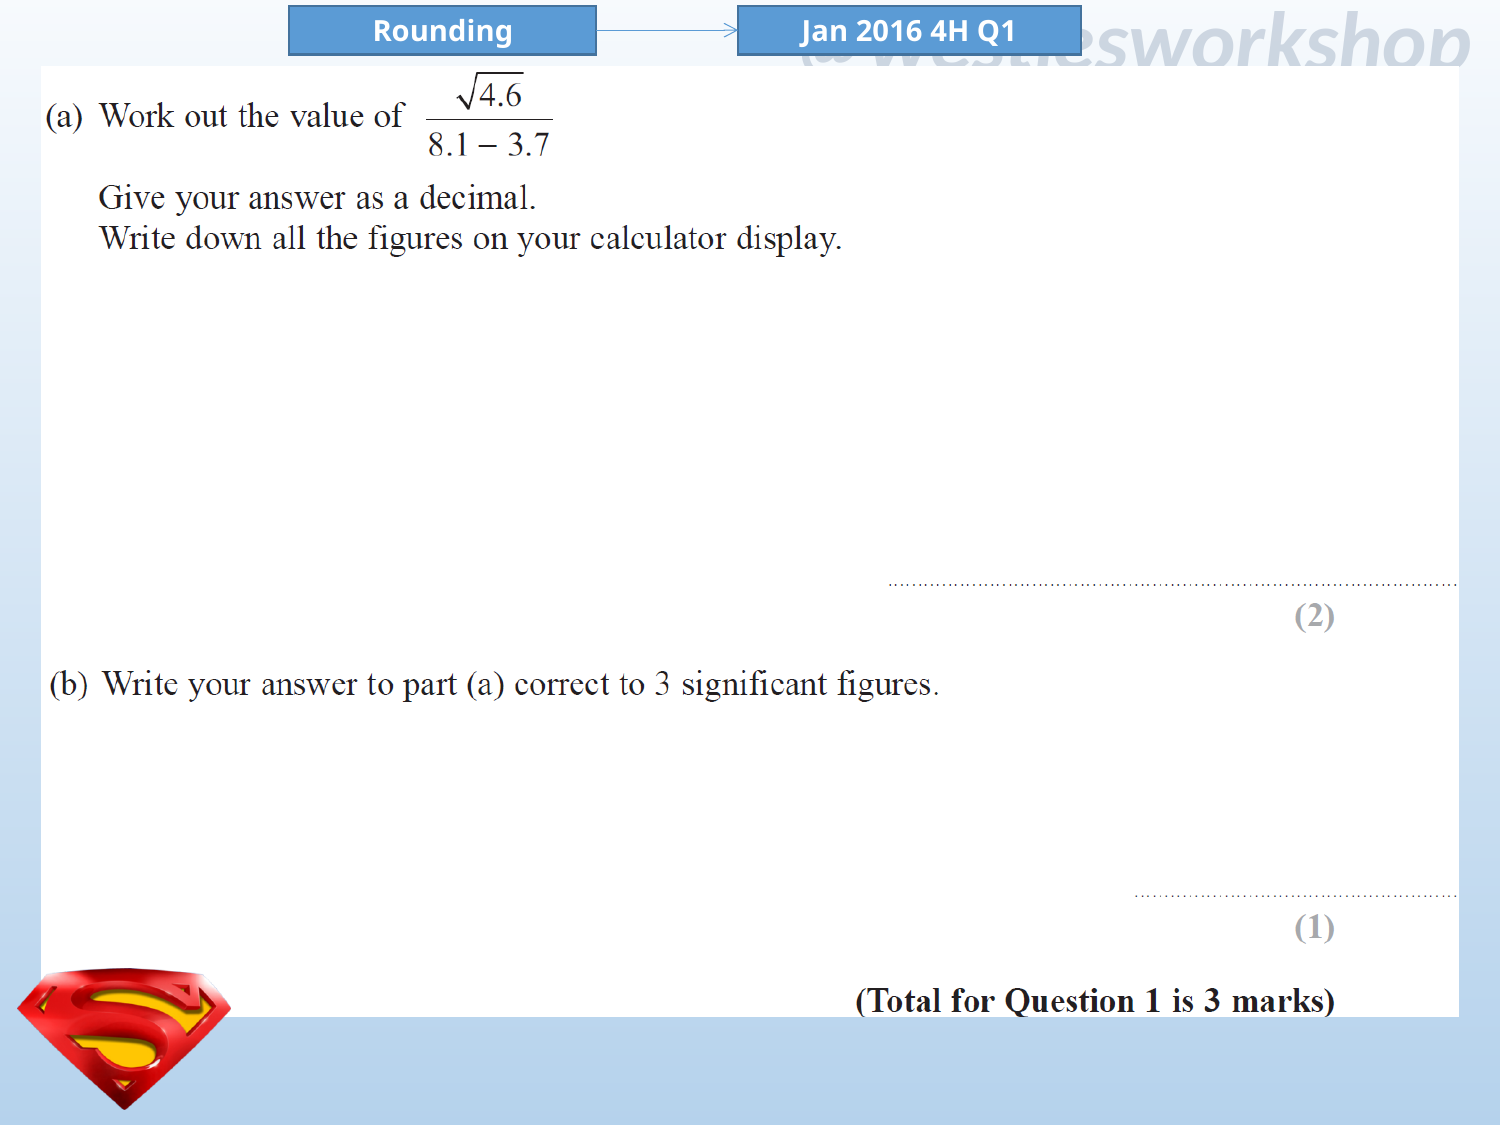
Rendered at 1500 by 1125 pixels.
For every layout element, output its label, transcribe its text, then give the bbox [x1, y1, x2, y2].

text_box Rounding [288, 5, 597, 56]
text_box Jan 2016 4H Q1 [737, 5, 1082, 56]
picture [17, 66, 1459, 1110]
